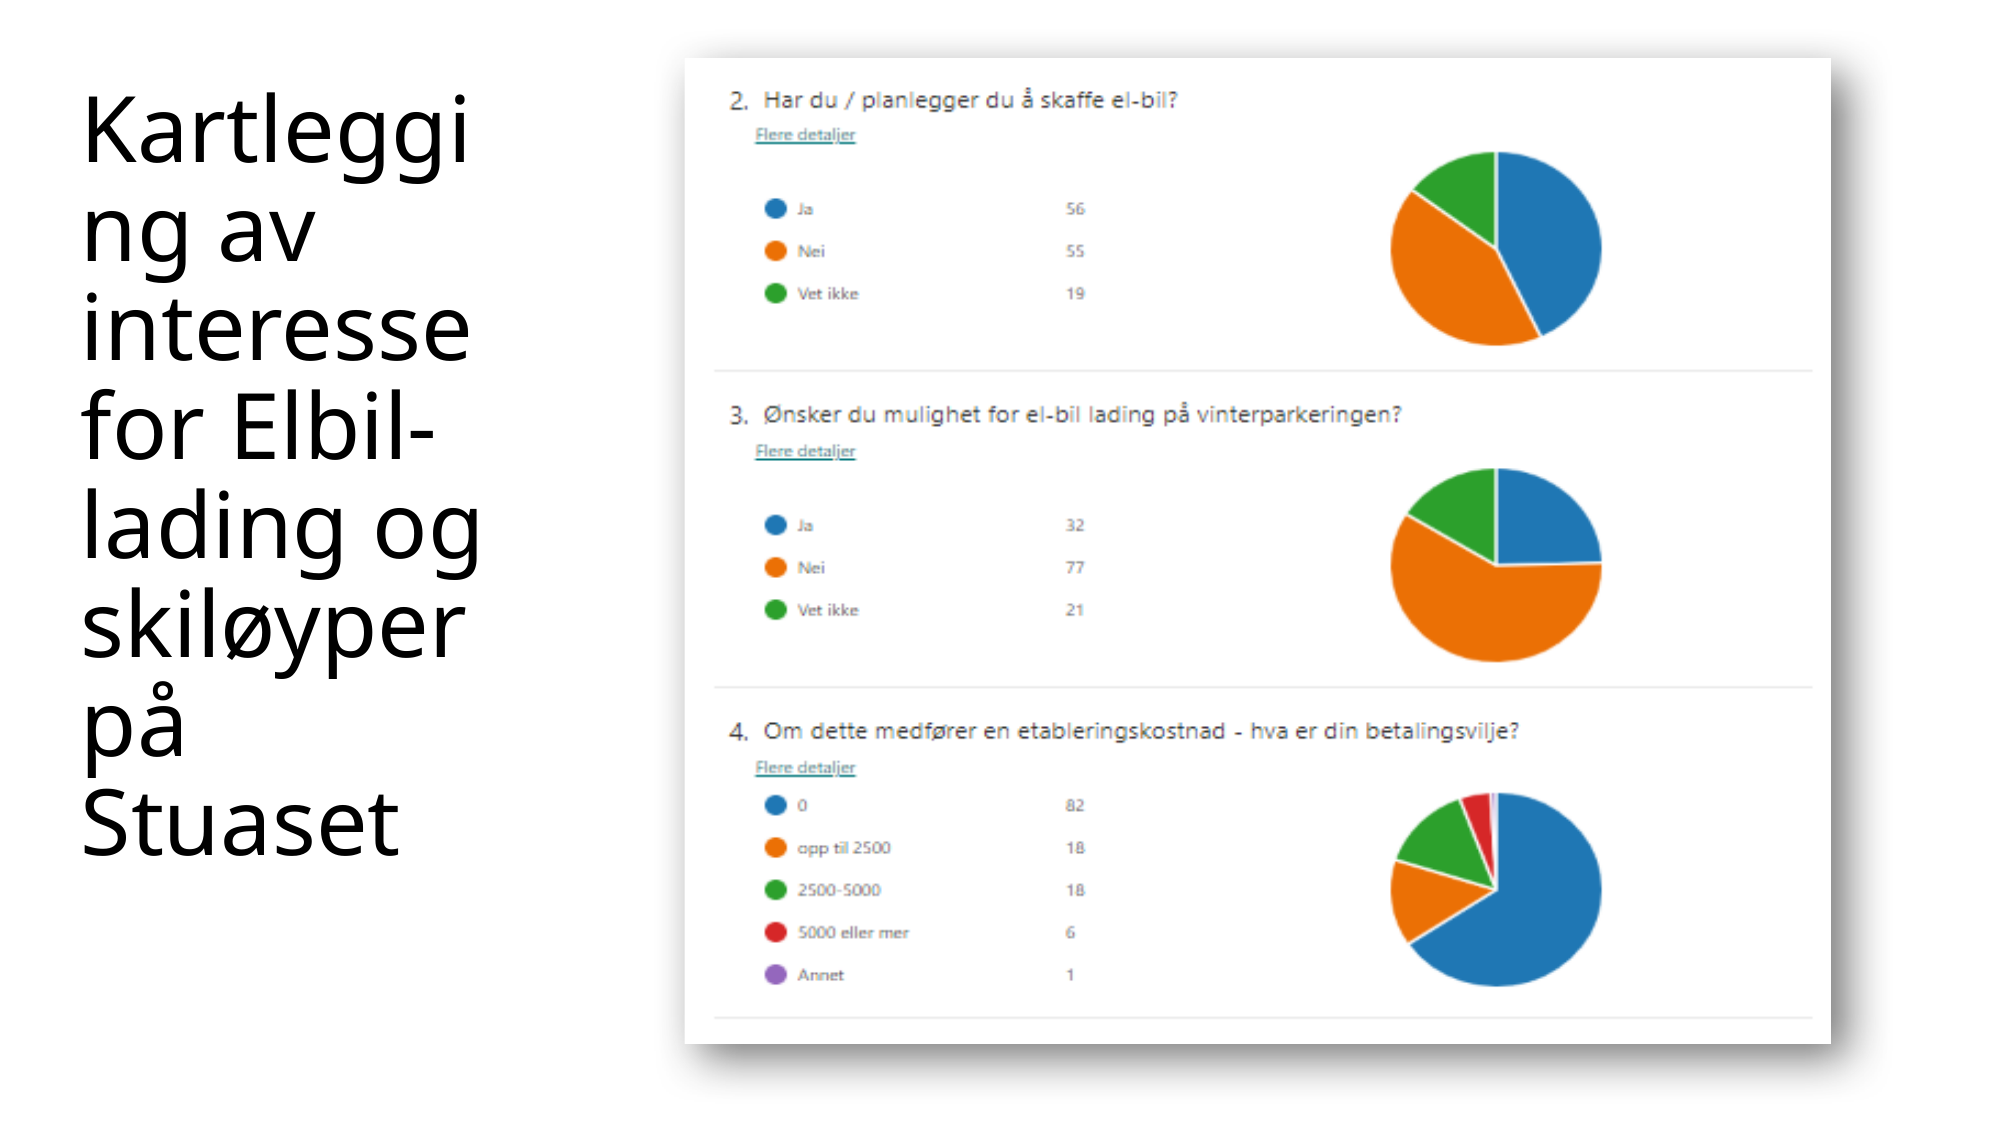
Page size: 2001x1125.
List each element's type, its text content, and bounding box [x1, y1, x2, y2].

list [684, 58, 1831, 1044]
title Kartlegging av interesse for Elbil-lading og skiløyper på Stuaset [65, 58, 522, 899]
